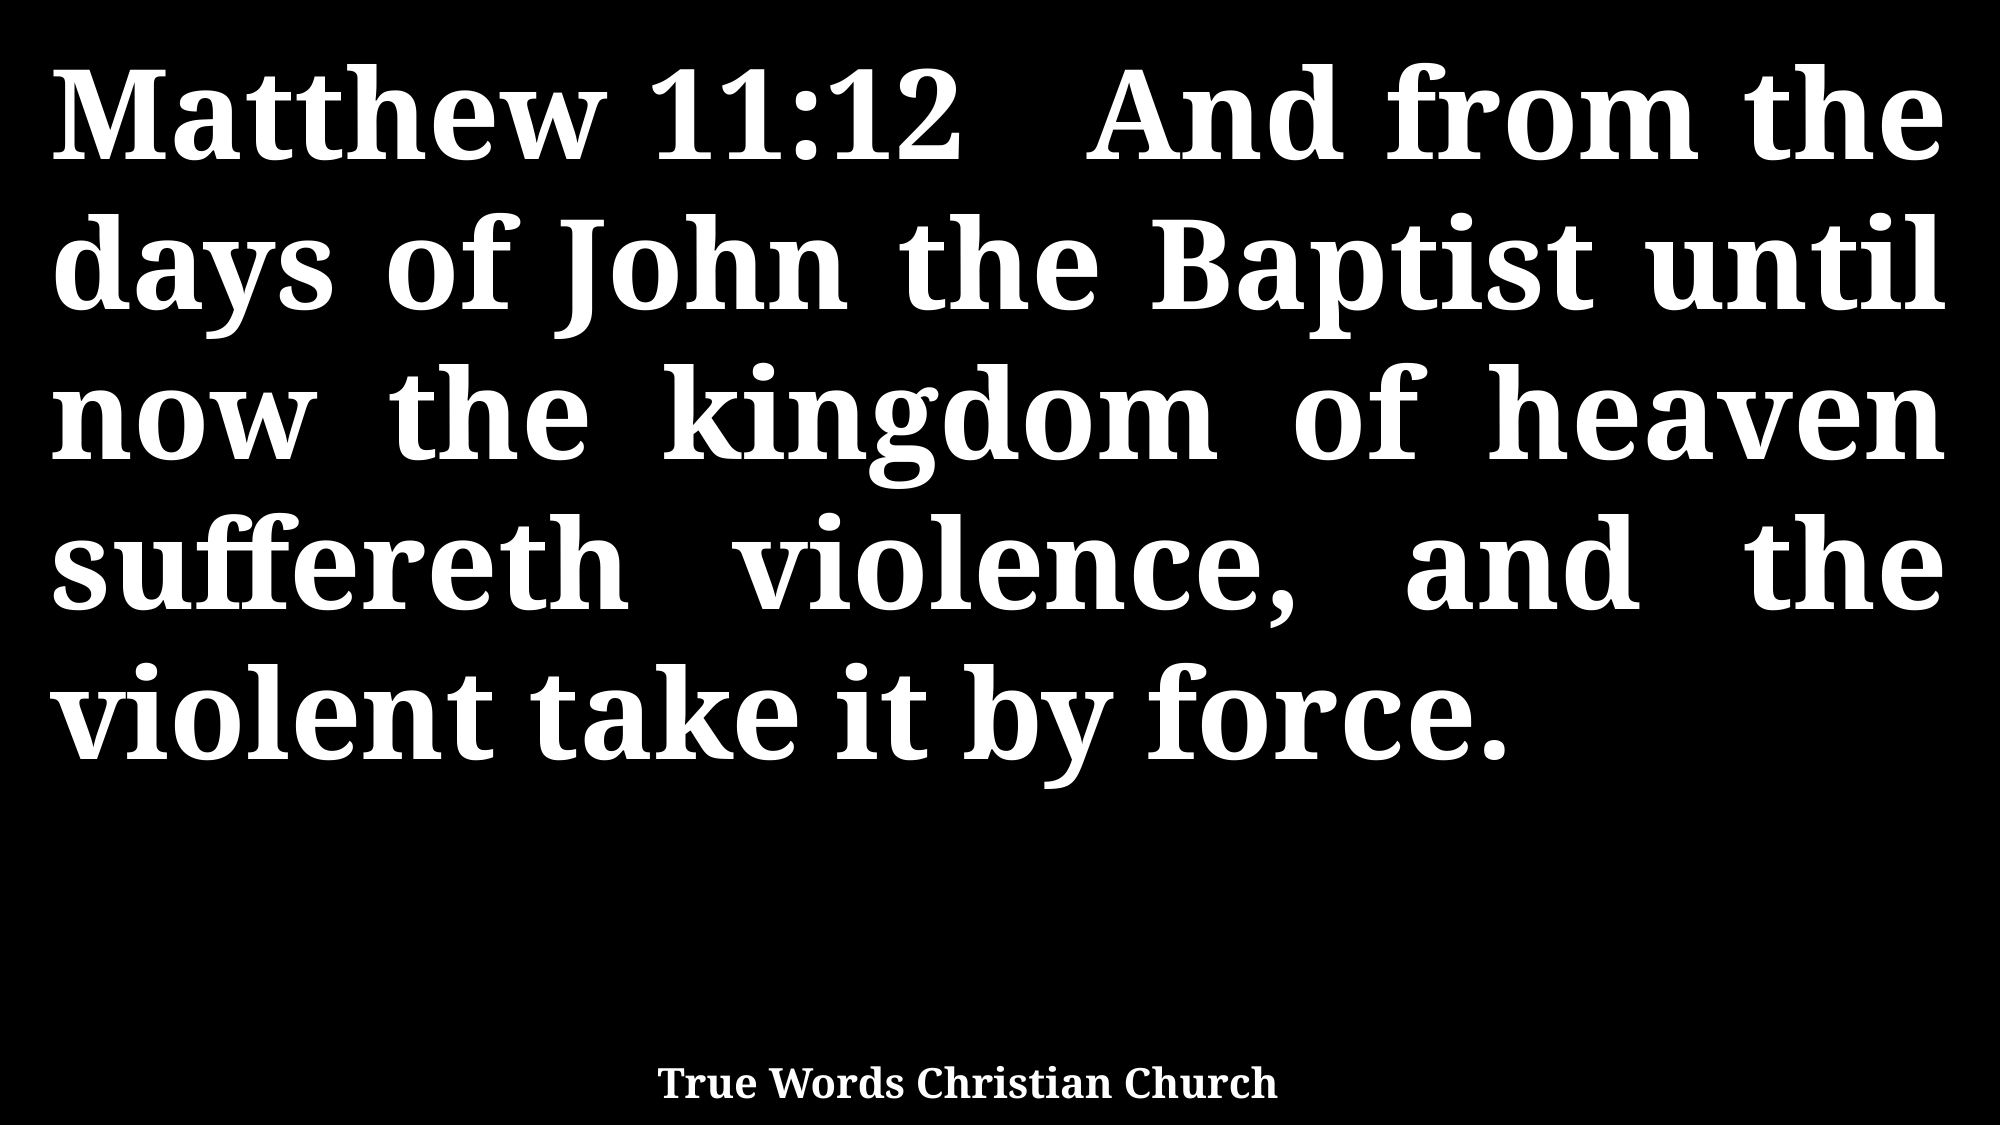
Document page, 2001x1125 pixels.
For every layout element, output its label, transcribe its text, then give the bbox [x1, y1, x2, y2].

text_box Matthew 11:12 And from the days of John the Baptist until now the kingdom of heaven suffereth violence, and the violent take it by force. [35, 26, 1965, 792]
text_box True Words Christian Church [642, 1049, 1294, 1114]
